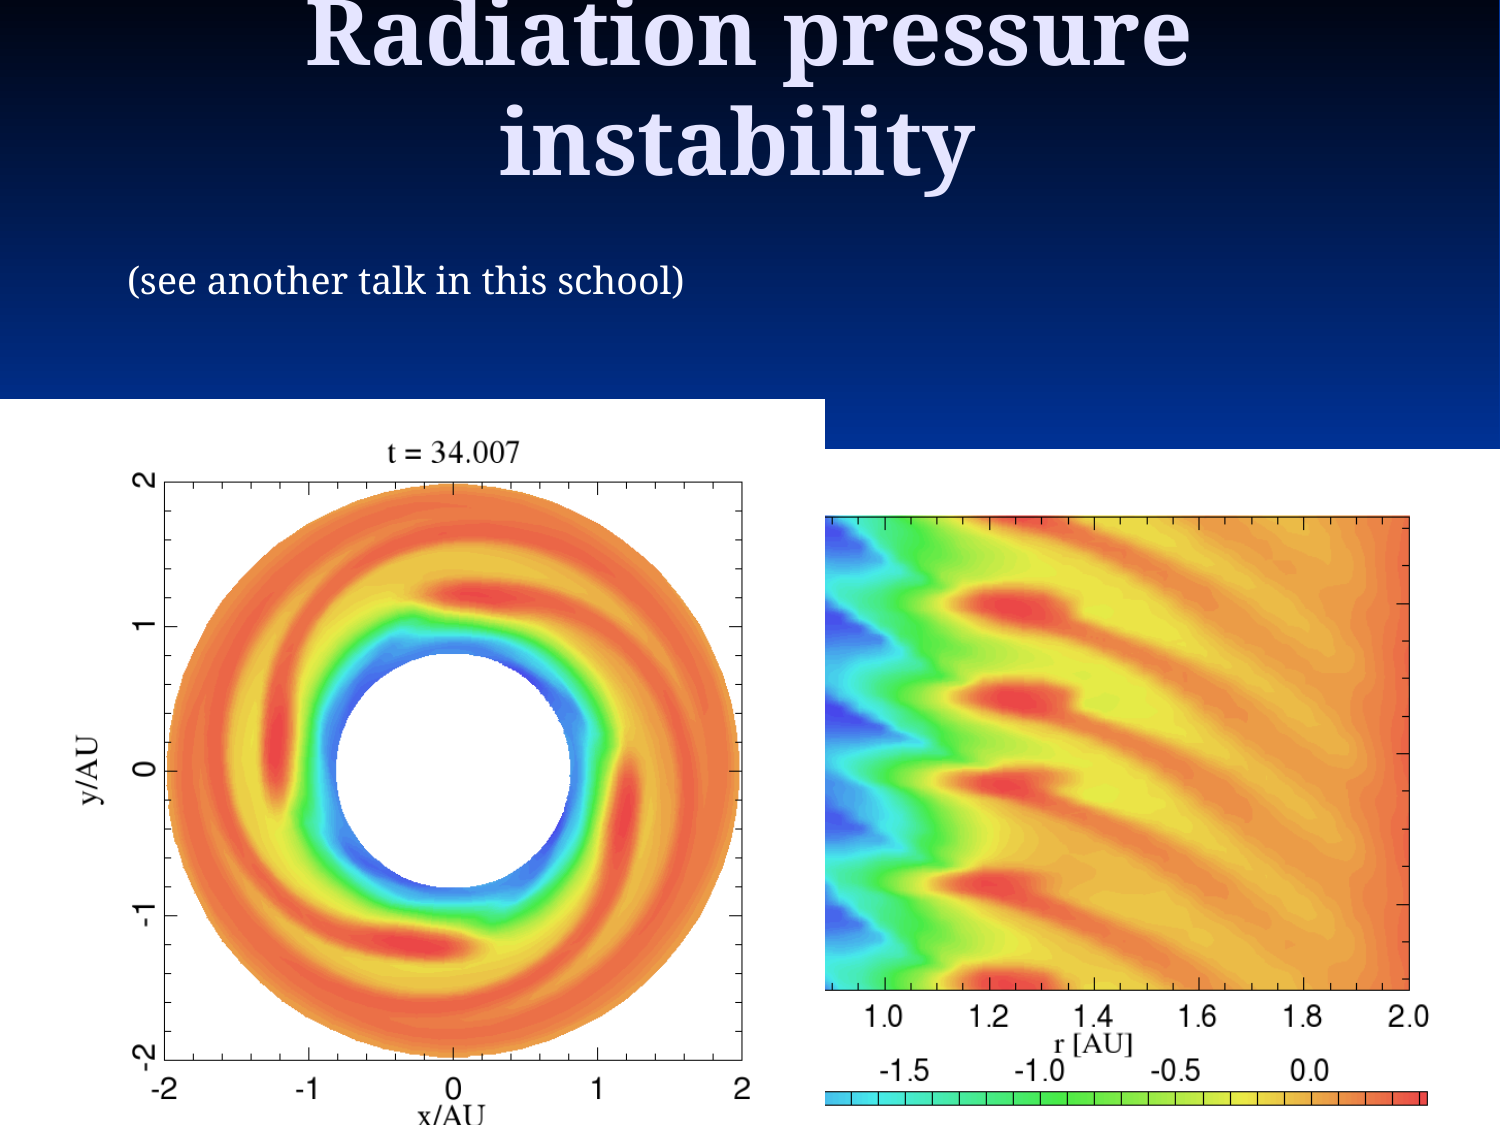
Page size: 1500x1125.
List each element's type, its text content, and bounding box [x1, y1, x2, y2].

text_box (see another talk in this school) [112, 249, 700, 310]
title Radiation pressure instability [74, 44, 1426, 233]
picture [0, 399, 1500, 1125]
